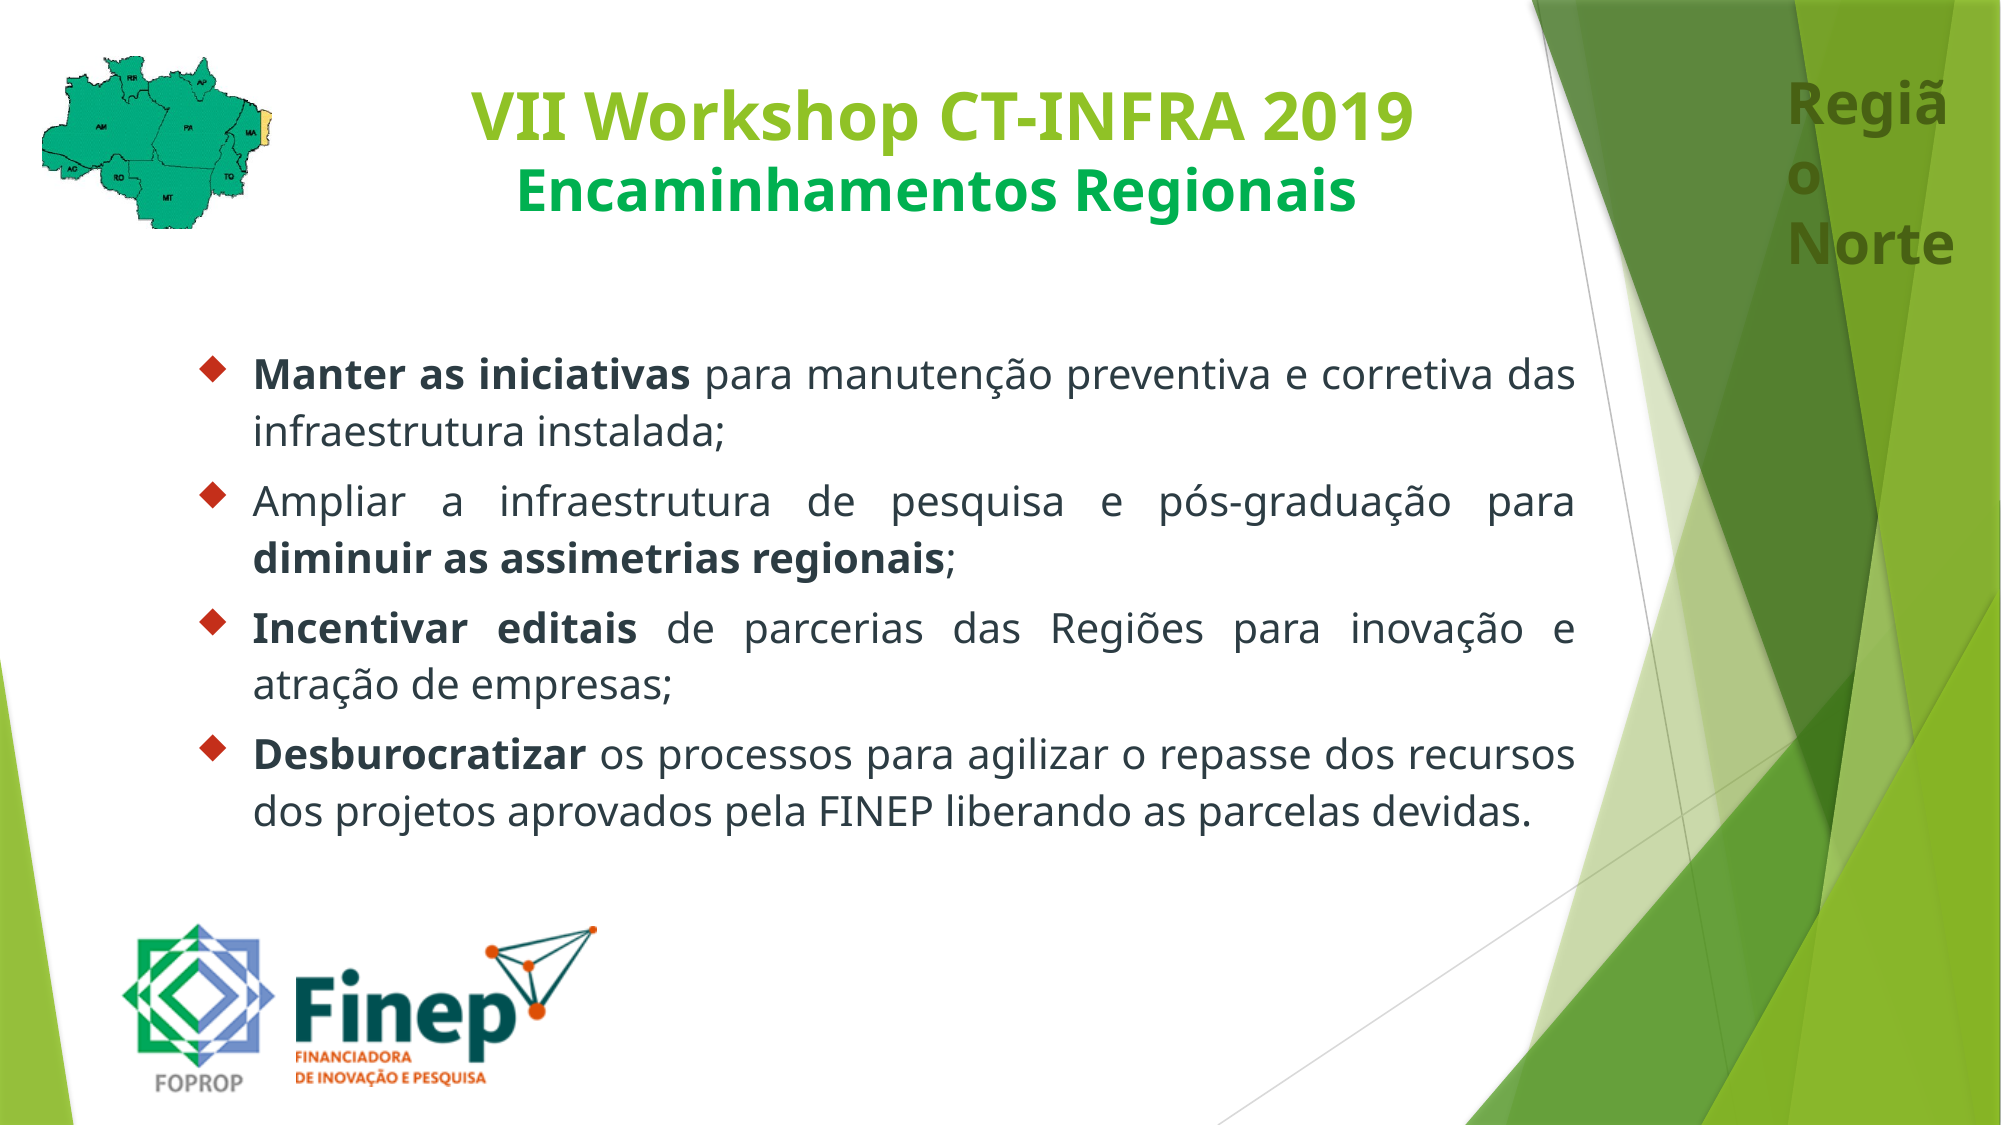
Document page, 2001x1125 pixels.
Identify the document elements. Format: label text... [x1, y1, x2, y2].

picture [40, 54, 273, 231]
picture [110, 918, 290, 1098]
title VII Workshop CT-INFRA 2019 Encaminhamentos Regionais [238, 65, 1649, 283]
text_box Região Norte [1772, 58, 2000, 284]
list Manter as iniciativas para manutenção preventiva e corretiva das infraestrutura instalada; Ampliar a infraestrutura de pesquisa e pós-graduação para diminuir as assimetrias regionais; Incentivar editais de parcerias das Regiões para inovação e atração de empresas; Desburocratizar os processos para agilizar o repasse dos recursos dos projetos aprovados pela FINEP liberando as parcelas devidas. [181, 333, 1592, 878]
picture [296, 925, 598, 1088]
